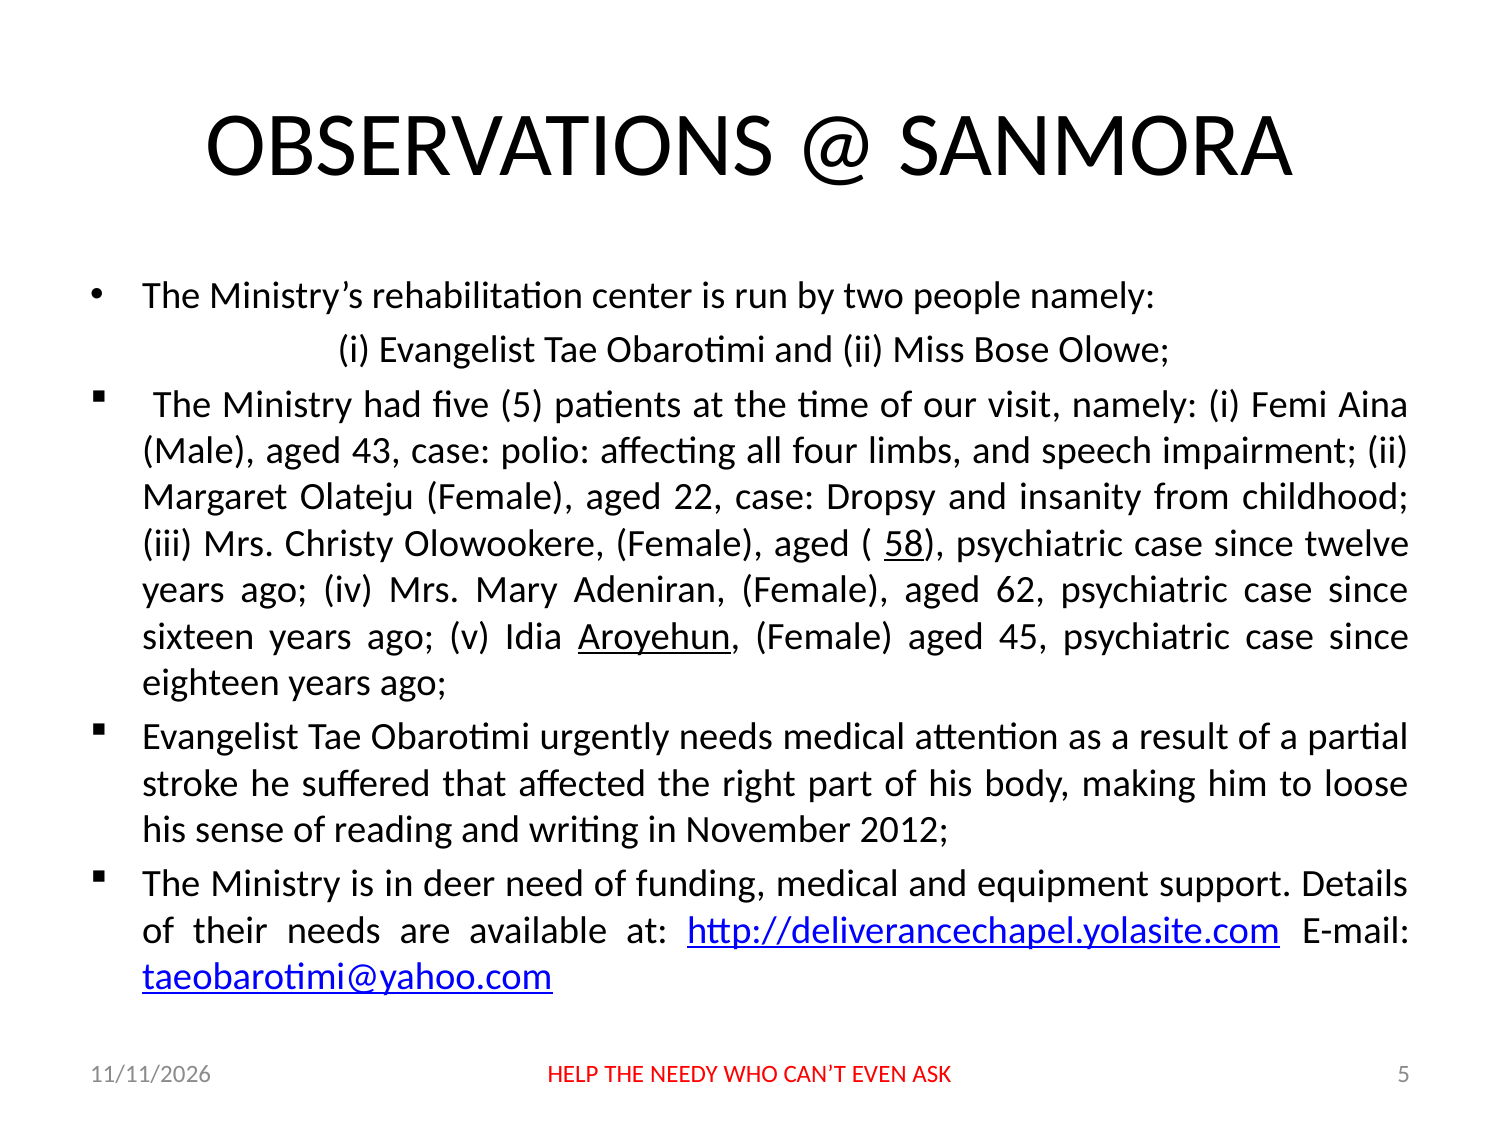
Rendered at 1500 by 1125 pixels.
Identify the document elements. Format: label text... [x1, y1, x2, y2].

footer HELP THE NEEDY WHO CAN’T EVEN ASK [512, 1042, 988, 1103]
slide_number 5 [1074, 1042, 1425, 1103]
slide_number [75, 1042, 425, 1103]
title OBSERVATIONS @ SANMORA [75, 45, 1425, 233]
list The Ministry’s rehabilitation center is run by two people namely: (i) Evangelist Tae Obarotimi and (ii) Miss Bose Olowe; The Ministry had five (5) patients at the time of our visit, namely: (i) Femi Aina (Male), aged 43, case: polio: affecting all four limbs, and speech impairment; (ii) Margaret Olateju (Female), aged 22, case: Dropsy and insanity from childhood; (iii) Mrs. Christy Olowookere, (Female), aged ( 58), psychiatric case since twelve years ago; (iv) Mrs. Mary Adeniran, (Female), aged 62, psychiatric case since sixteen years ago; (v) Idia Aroyehun, (Female) aged 45, psychiatric case since eighteen years ago; Evangelist Tae Obarotimi urgently needs medical attention as a result of a partial stroke he suffered that affected the right part of his body, making him to loose his sense of reading and writing in November 2012; The Ministry is in deer need of funding, medical and equipment support. Details of their needs are available at: http://deliverancechapel.yolasite.com E-mail: taeobarotimi@yahoo.com [75, 262, 1425, 1005]
